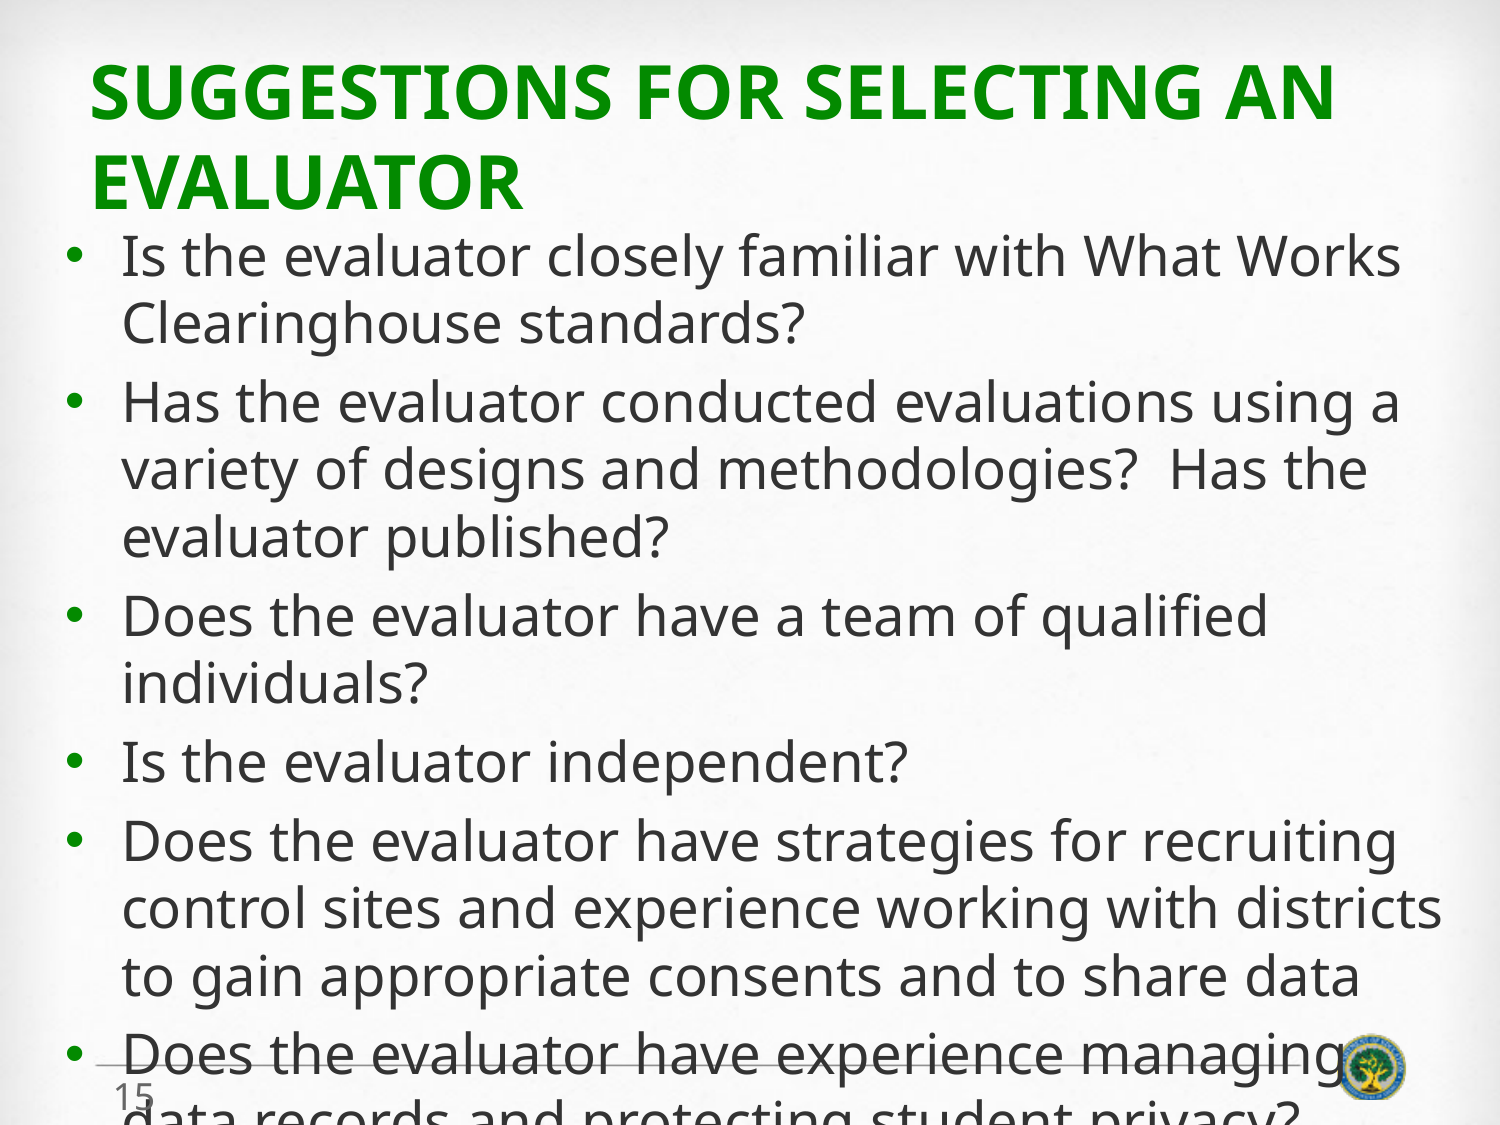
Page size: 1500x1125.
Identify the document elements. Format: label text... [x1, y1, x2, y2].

title Suggestions for Selecting an Evaluator [75, 37, 1425, 130]
slide_number 15 [112, 1065, 200, 1125]
list Is the evaluator closely familiar with What Works Clearinghouse standards? Has the evaluator conducted evaluations using a variety of designs and methodologies? Has the evaluator published? Does the evaluator have a team of qualified individuals? Is the evaluator independent? Does the evaluator have strategies for recruiting control sites and experience working with districts to gain appropriate consents and to share data Does the evaluator have experience managing data records and protecting student privacy? [12, 212, 1463, 1038]
picture [0, 0, 1500, 1125]
